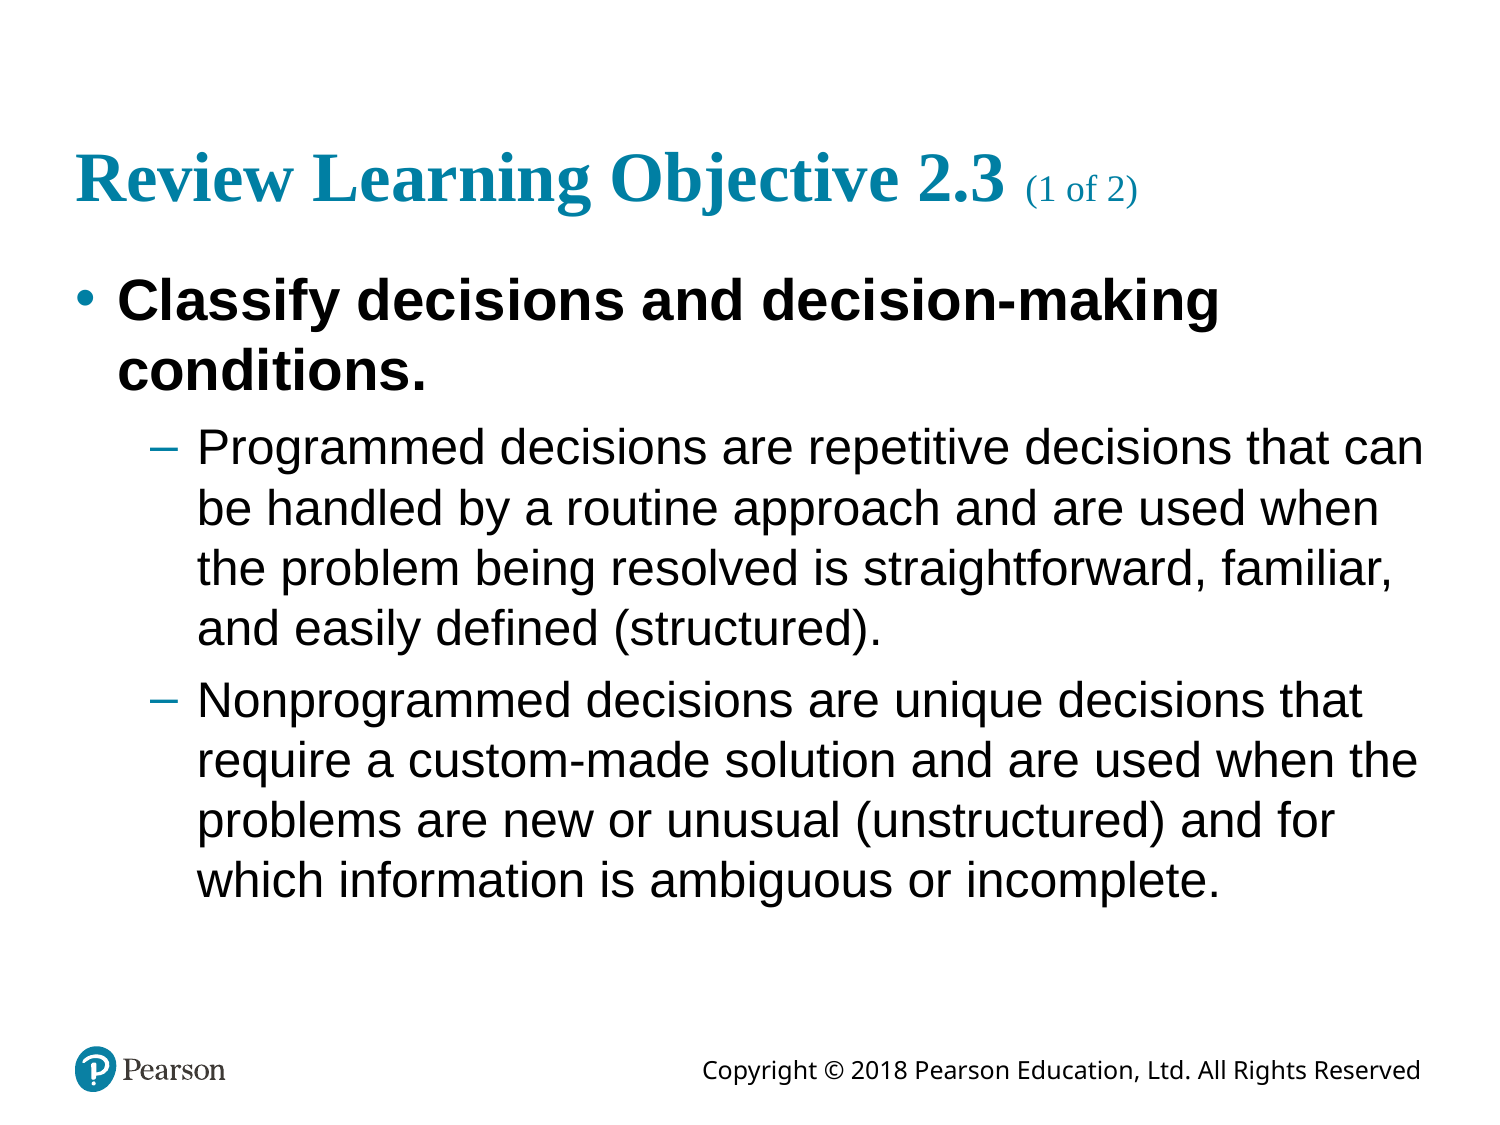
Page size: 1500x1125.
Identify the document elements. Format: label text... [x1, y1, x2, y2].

list Classify decisions and decision-making conditions. Programmed decisions are repetitive decisions that can be handled by a routine approach and are used when the problem being resolved is straightforward, familiar, and easily defined (structured). Nonprogrammed decisions are unique decisions that require a custom-made solution and are used when the problems are new or unusual (unstructured) and for which information is ambiguous or incomplete. [75, 262, 1425, 1005]
title Review Learning Objective 2.3 (1 of 2) [75, 35, 1425, 216]
